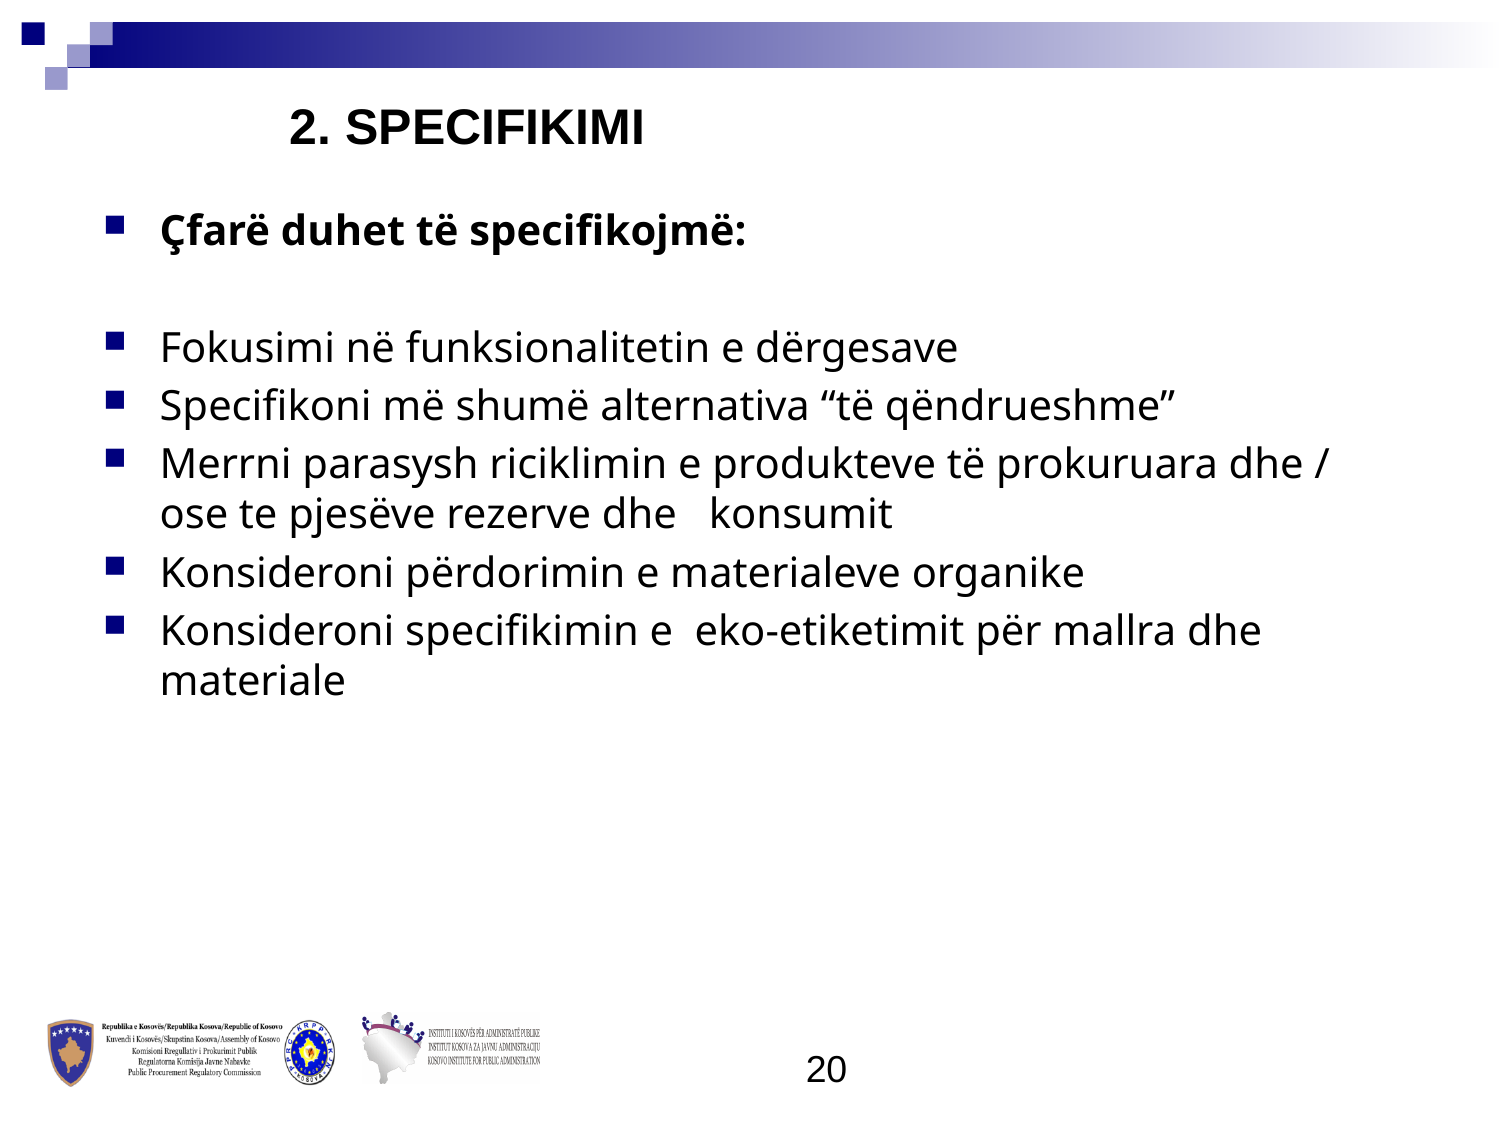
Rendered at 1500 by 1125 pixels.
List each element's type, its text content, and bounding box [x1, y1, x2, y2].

text_box 2. SPECIFIKIMI [275, 87, 1292, 163]
picture [362, 1012, 540, 1084]
text_box Çfarë duhet të specifikojmë: Fokusimi në funksionalitetin e dërgesave Specifikoni më shumë alternativa “të qëndrueshme” Merrni parasysh riciklimin e produkteve të prokuruara dhe / ose te pjesëve rezerve dhe konsumit Konsideroni përdorimin e materialeve organike Konsideroni specifikimin e eko-etiketimit për mallra dhe materiale [88, 196, 1364, 712]
picture [37, 1012, 345, 1096]
